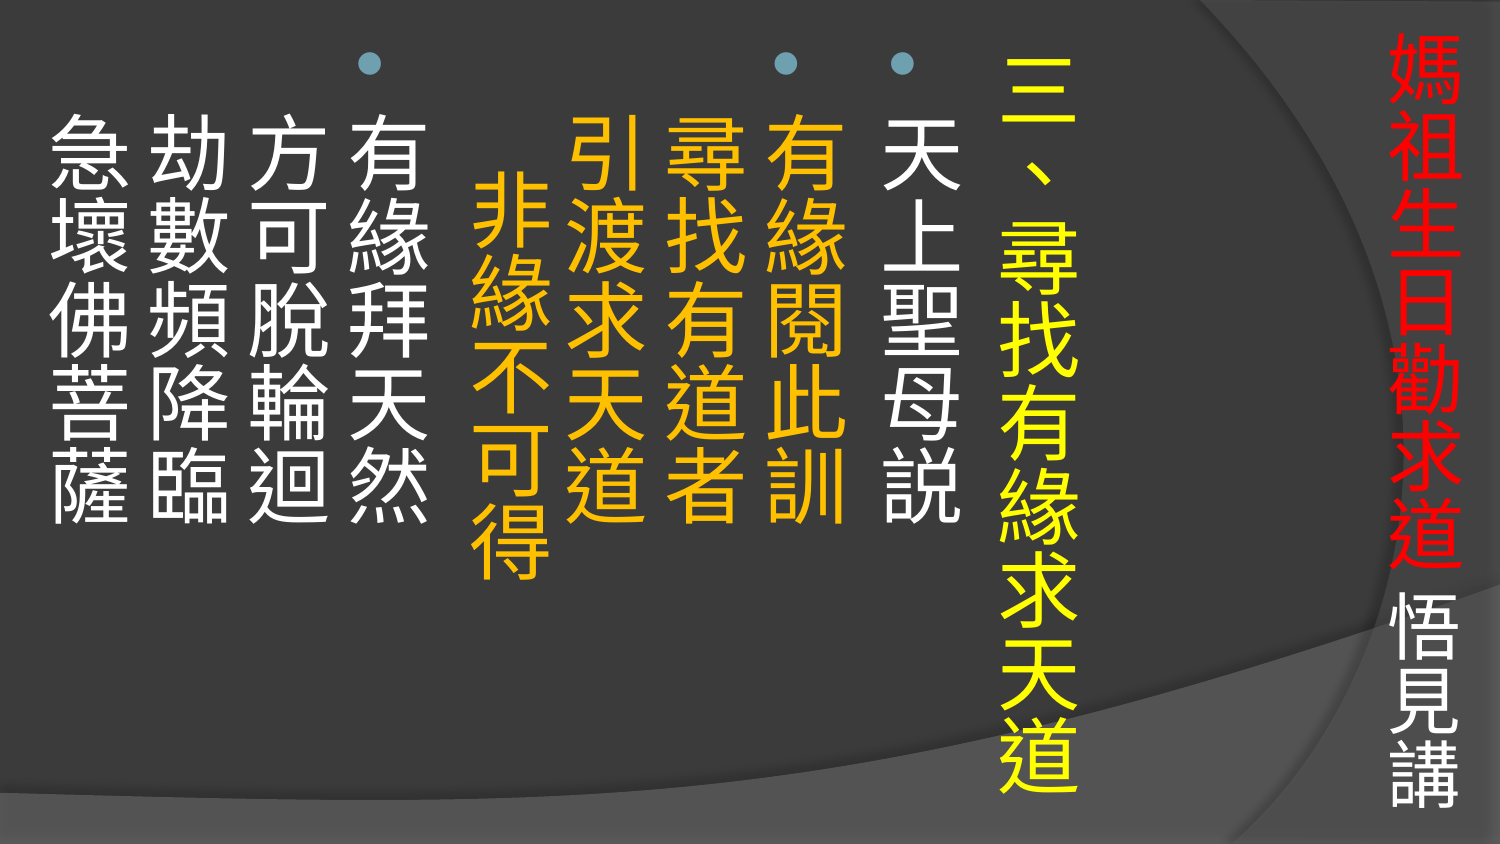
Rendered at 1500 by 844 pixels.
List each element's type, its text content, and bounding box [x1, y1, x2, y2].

title 媽祖生日勸求道 悟見講 [1364, 21, 1483, 820]
list 三、尋找有緣求天道 天上聖母説 有緣閱此訓 尋找有道者 引渡求天道 非緣不可得 有緣拜天然 方可脫輪迴 劫數頻降臨 急壞佛菩薩 [29, 27, 1365, 820]
